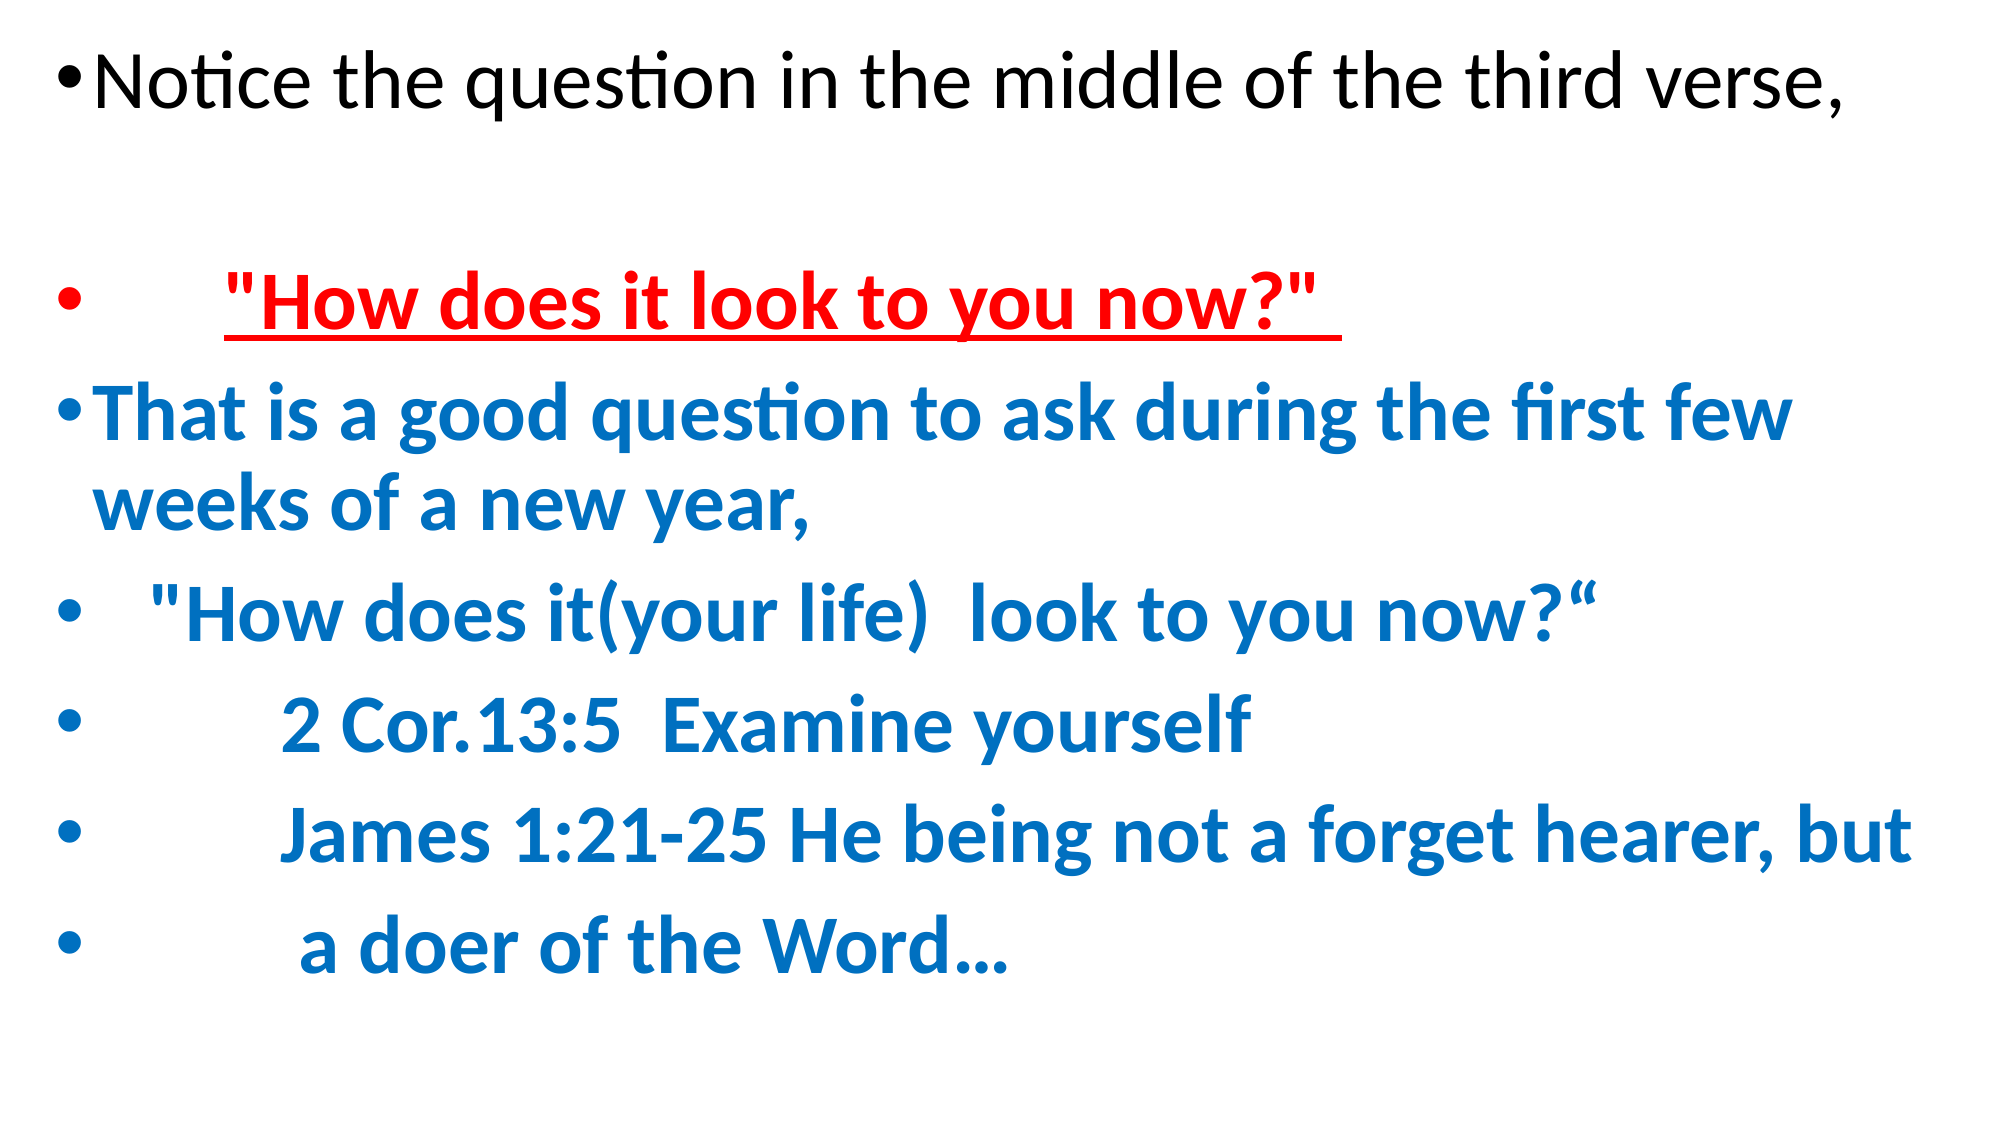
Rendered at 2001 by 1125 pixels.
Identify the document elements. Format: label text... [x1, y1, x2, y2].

list Notice the question in the middle of the third verse, "How does it look to you now?" That is a good question to ask during the first few weeks of a new year, "How does it(your life) look to you now?“ 2 Cor.13:5 Examine yourself James 1:21-25 He being not a forget hearer, but a doer of the Word… [40, 28, 1981, 1103]
